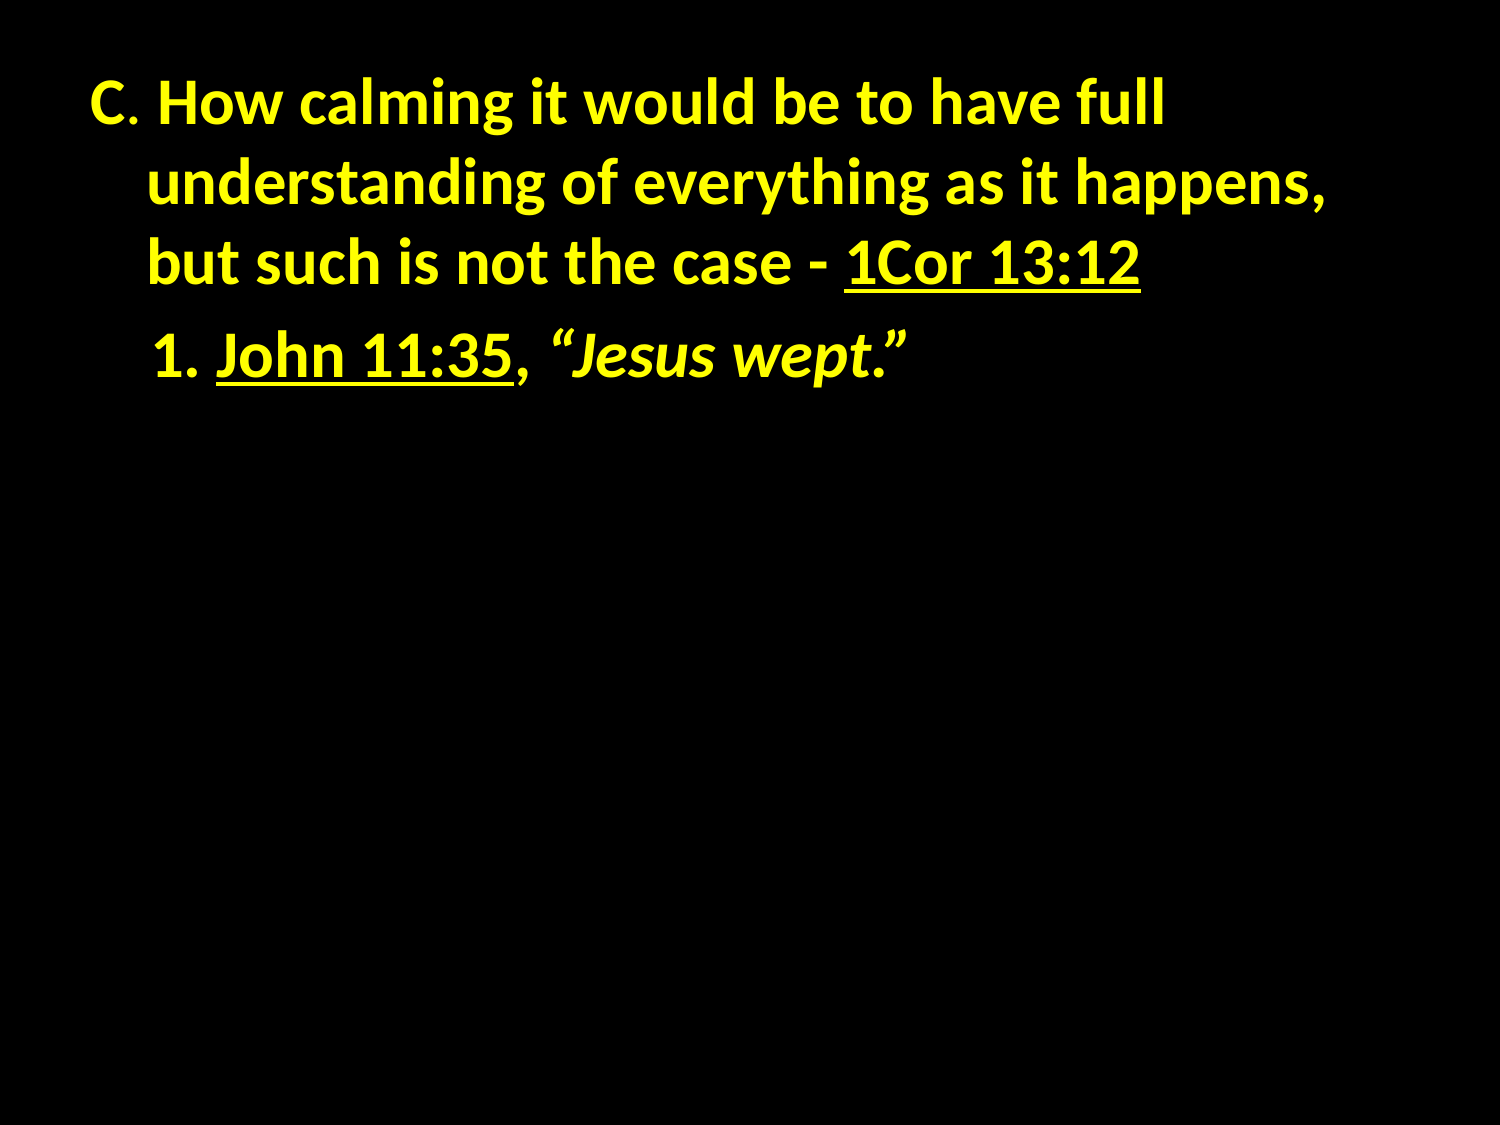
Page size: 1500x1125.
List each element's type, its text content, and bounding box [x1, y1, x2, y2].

list C. How calming it would be to have full understanding of everything as it happens, but such is not the case - 1Cor 13:12 1. John 11:35, “Jesus wept.” [75, 50, 1425, 1005]
